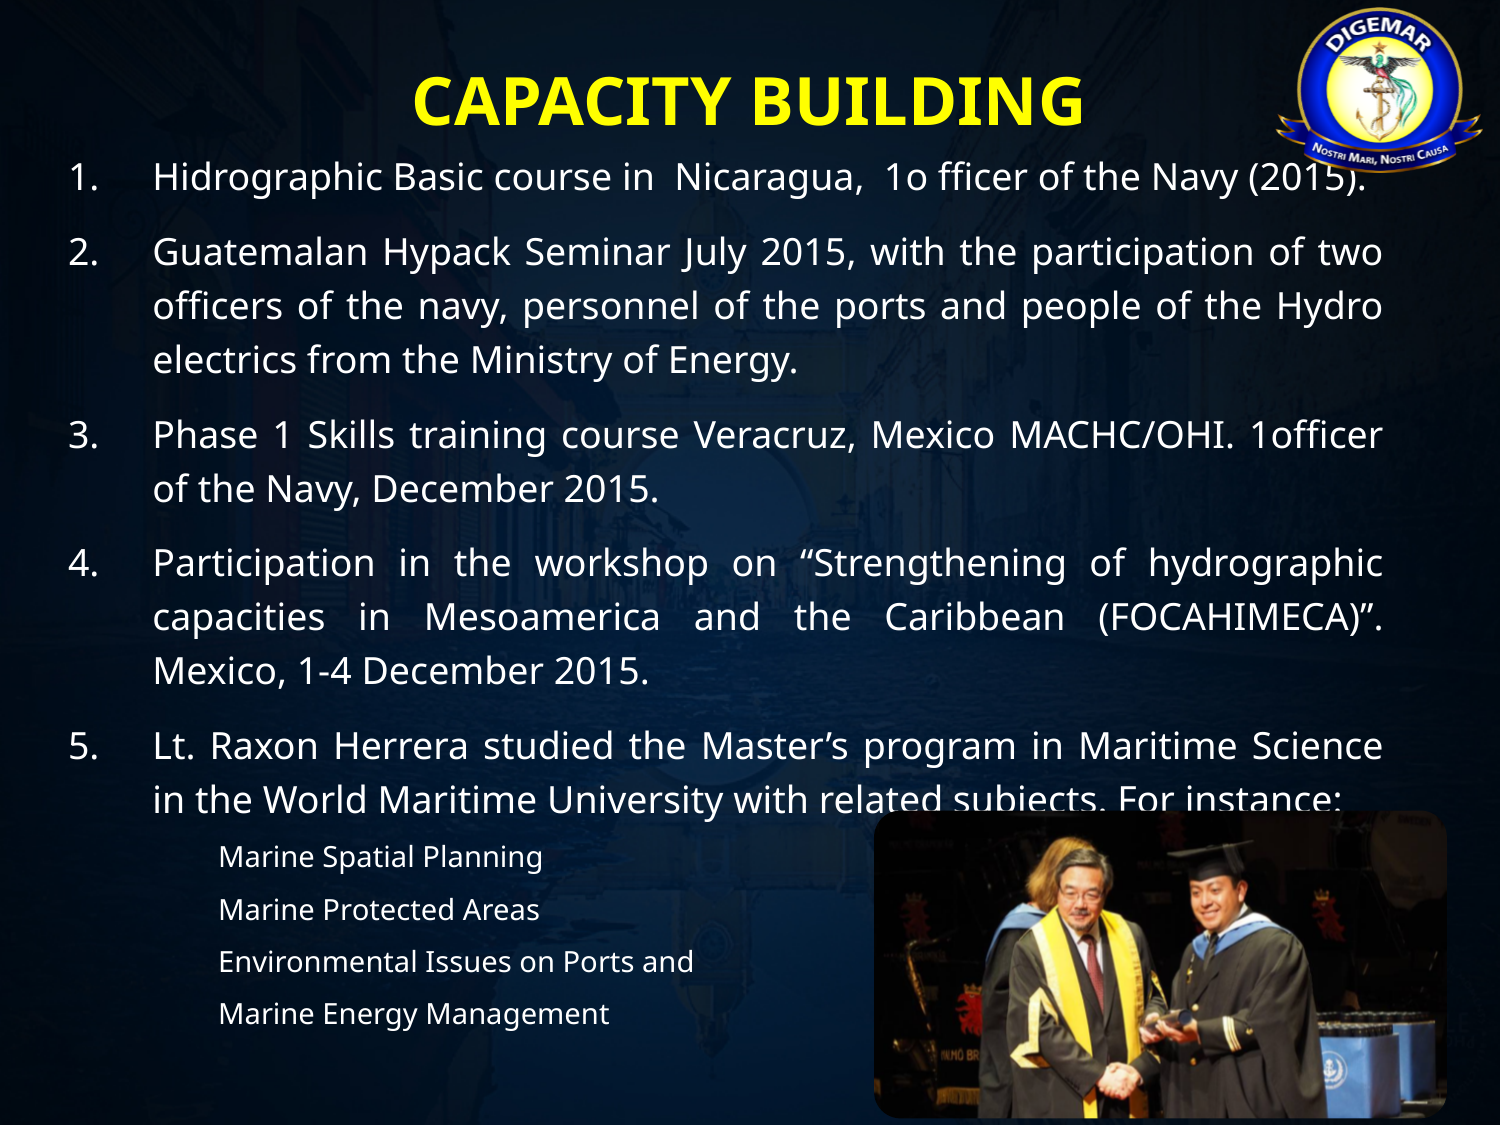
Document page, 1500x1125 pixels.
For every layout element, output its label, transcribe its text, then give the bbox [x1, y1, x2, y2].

picture [0, 0, 1500, 1125]
list Hidrographic Basic course in Nicaragua, 1o fficer of the Navy (2015). Guatemalan Hypack Seminar July 2015, with the participation of two officers of the navy, personnel of the ports and people of the Hydro electrics from the Ministry of Energy. Phase 1 Skills training course Veracruz, Mexico MACHC/OHI. 1officer of the Navy, December 2015. Participation in the workshop on “Strengthening of hydrographic capacities in Mesoamerica and the Caribbean (FOCAHIMECA)”. Mexico, 1-4 December 2015. Lt. Raxon Herrera studied the Master’s program in Maritime Science in the World Maritime University with related subjects. For instance: Marine Spatial Planning Marine Protected Areas Environmental Issues on Ports and Marine Energy Management [53, 136, 1400, 1083]
title Capacity Building [112, 19, 1268, 136]
